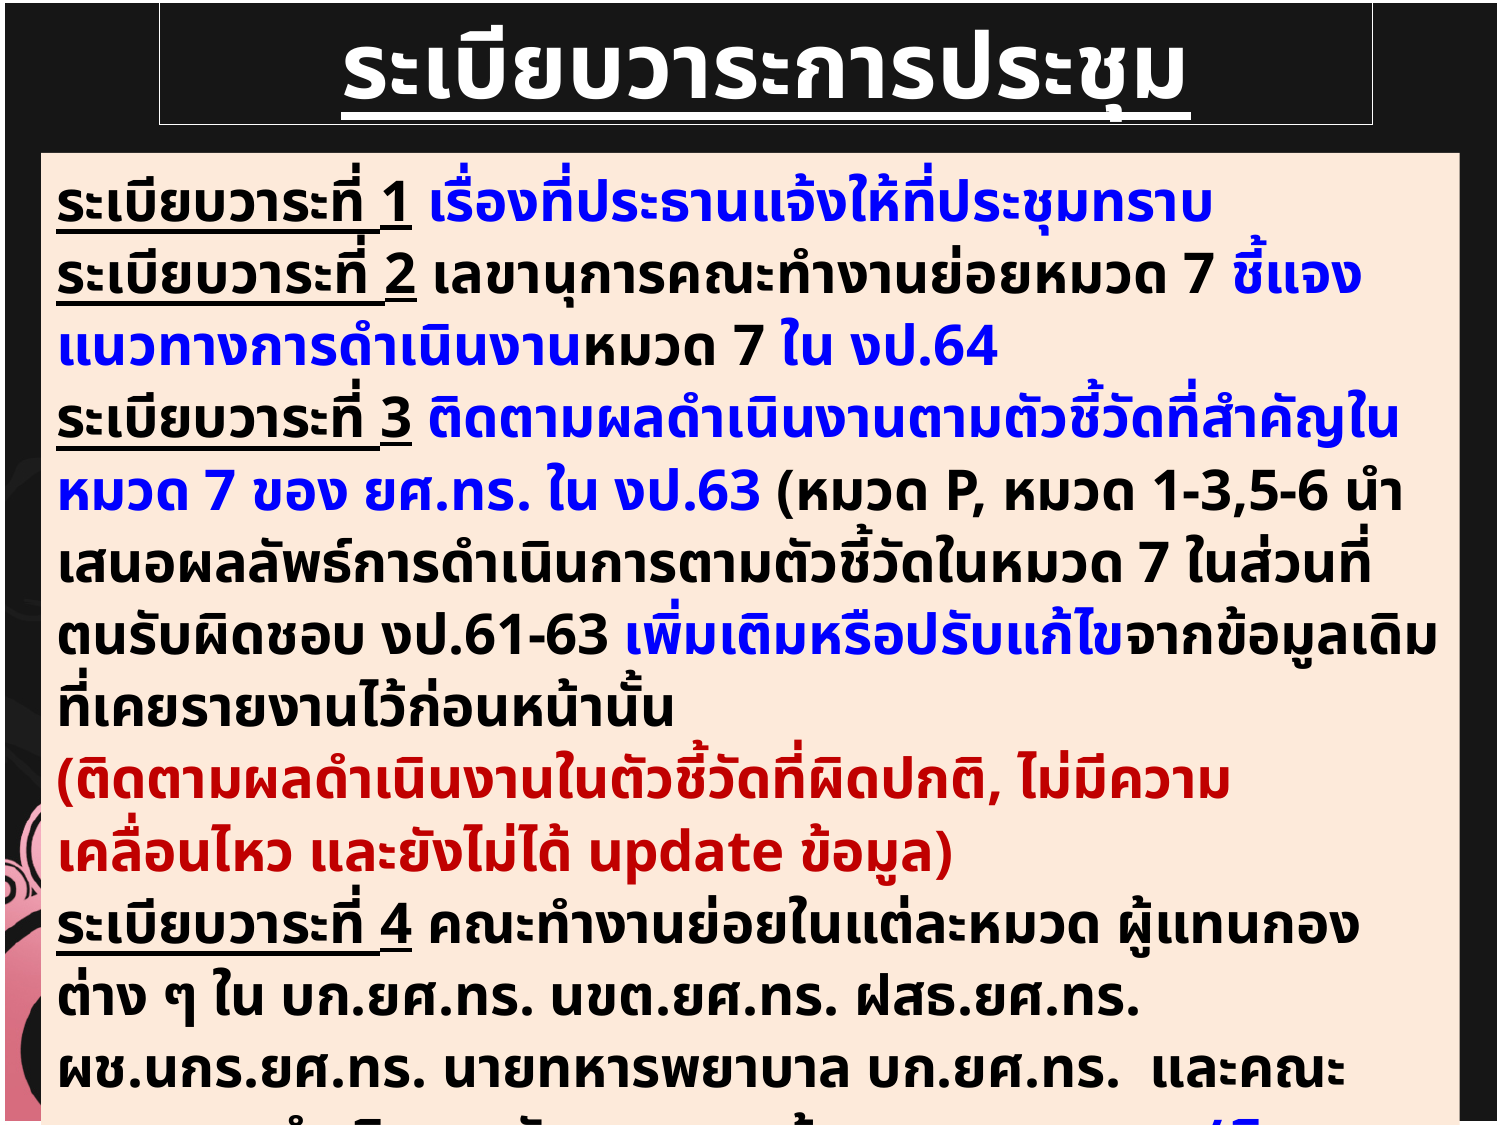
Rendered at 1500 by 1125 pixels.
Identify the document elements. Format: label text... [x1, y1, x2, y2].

text_box ระเบียบวาระที่ 1 เรื่องที่ประธานแจ้งให้ที่ประชุมทราบ ระเบียบวาระที่ 2 เลขานุการคณะทำงานย่อยหมวด 7 ชี้แจงแนวทางการดำเนินงานหมวด 7 ใน งป.64 ระเบียบวาระที่ 3 ติดตามผลดำเนินงานตามตัวชี้วัดที่สำคัญในหมวด 7 ของ ยศ.ทร. ใน งป.63 (หมวด P, หมวด 1-3,5-6 นำเสนอผลลัพธ์การดำเนินการตามตัวชี้วัดในหมวด 7 ในส่วนที่ตนรับผิดชอบ งป.61-63 เพิ่มเติมหรือปรับแก้ไขจากข้อมูลเดิมที่เคยรายงานไว้ก่อนหน้านั้น (ติดตามผลดำเนินงานในตัวชี้วัดที่ผิดปกติ, ไม่มีความเคลื่อนไหว และยังไม่ได้ update ข้อมูล) ระเบียบวาระที่ 4 คณะทำงานย่อยในแต่ละหมวด ผู้แทนกองต่าง ๆ ใน บก.ยศ.ทร. นขต.ยศ.ทร. ฝสธ.ยศ.ทร. ผช.นกร.ยศ.ทร. นายทหารพยาบาล บก.ยศ.ทร. และคณะกรรมการดำเนินการจัดการความรู้ ยศ.ทร. ทบทวน/พิจารณา (ร่าง) ตัวชี้วัดที่สำคัญของ ยศ.ทร. ประจำปี งป.64 ระเบียบวาระที่ 5 เรื่องอื่น ๆ [41, 152, 1460, 1125]
text_box ระเบียบวาระการประชุม [159, 0, 1373, 125]
picture [0, 0, 1500, 1125]
